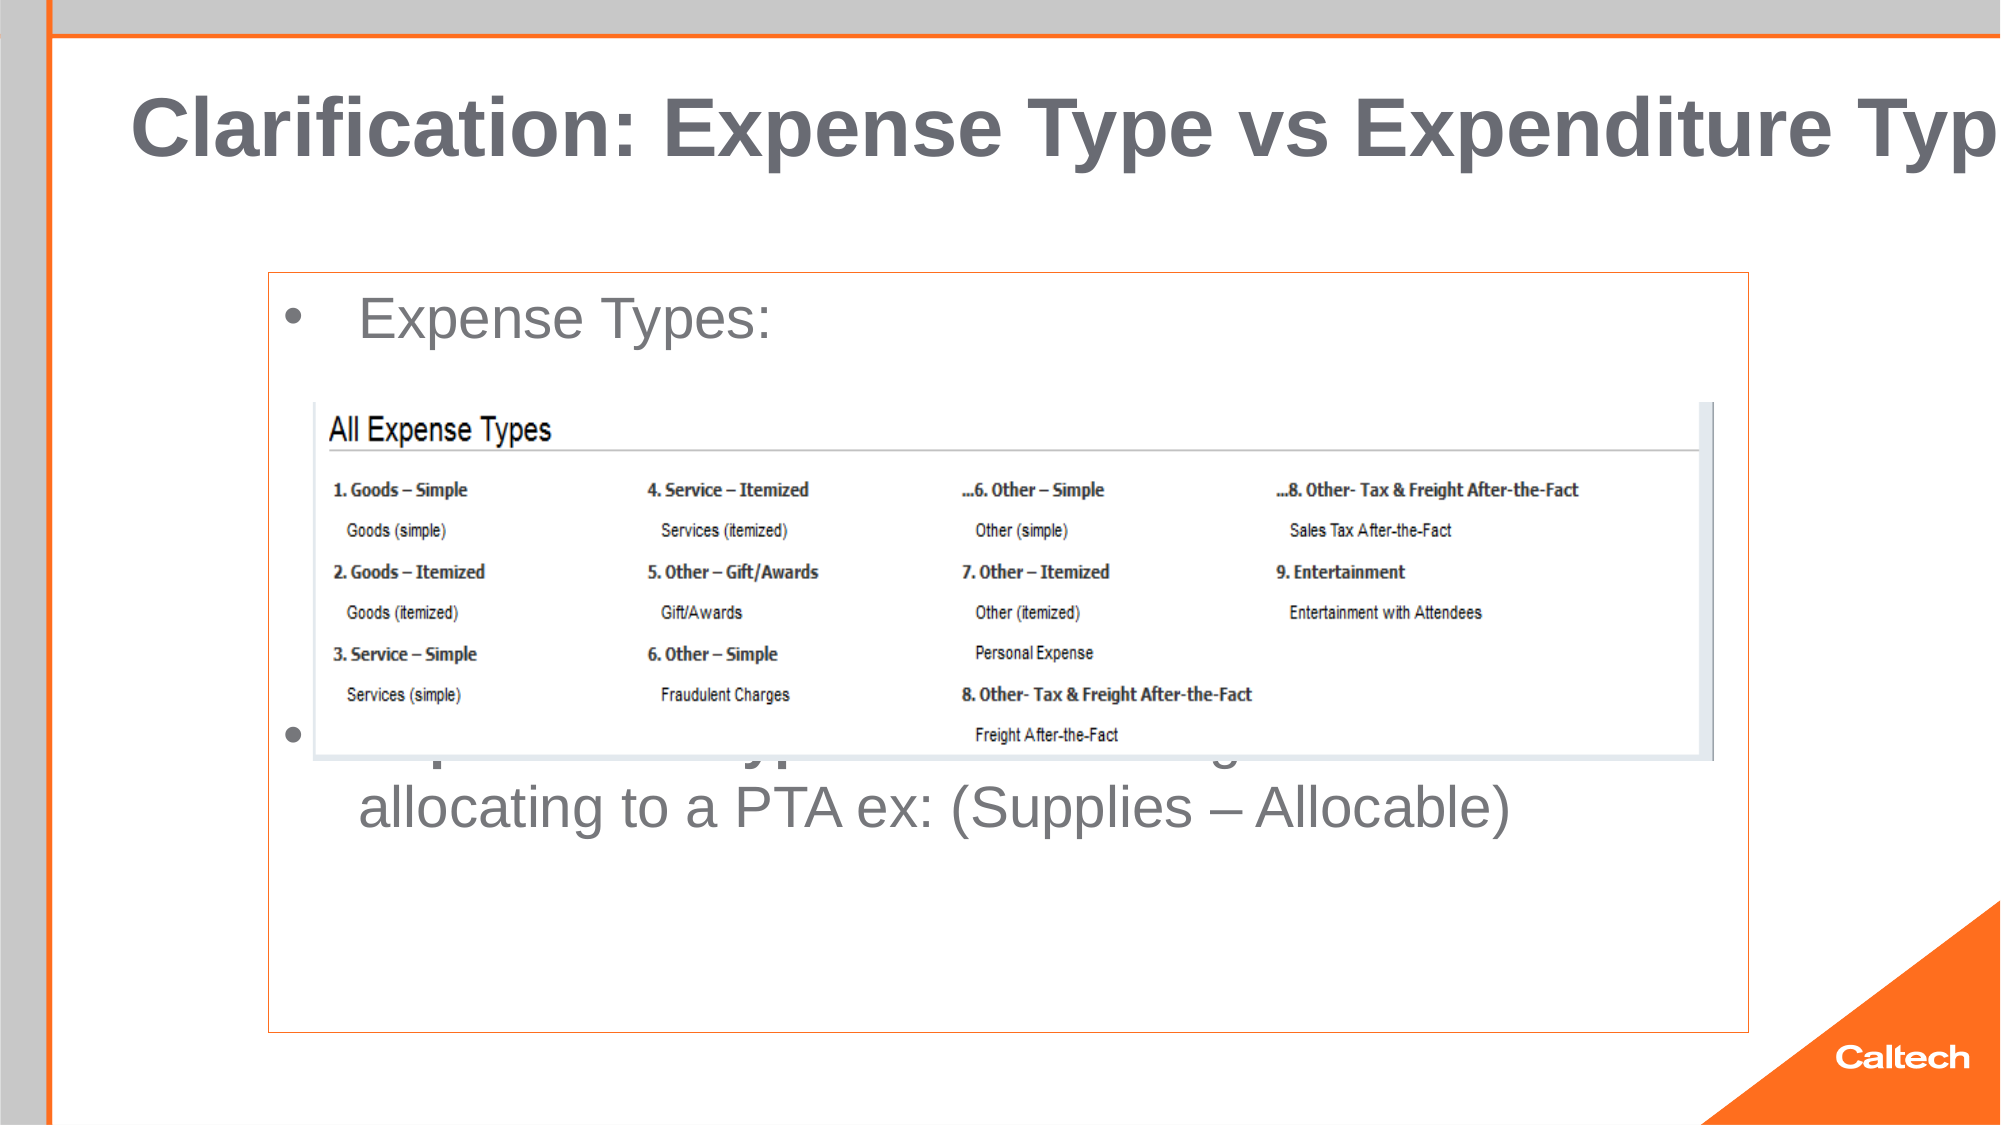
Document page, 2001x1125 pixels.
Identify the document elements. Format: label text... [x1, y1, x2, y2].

picture [0, 0, 2001, 1125]
text_box Clarification: Expense Type vs Expenditure Type [55, 65, 2000, 195]
subtitle Expense Types: Expenditure Types: Oracle categories used when allocating to a PTA ex: (Supplies – Allocable) [268, 272, 1749, 1033]
